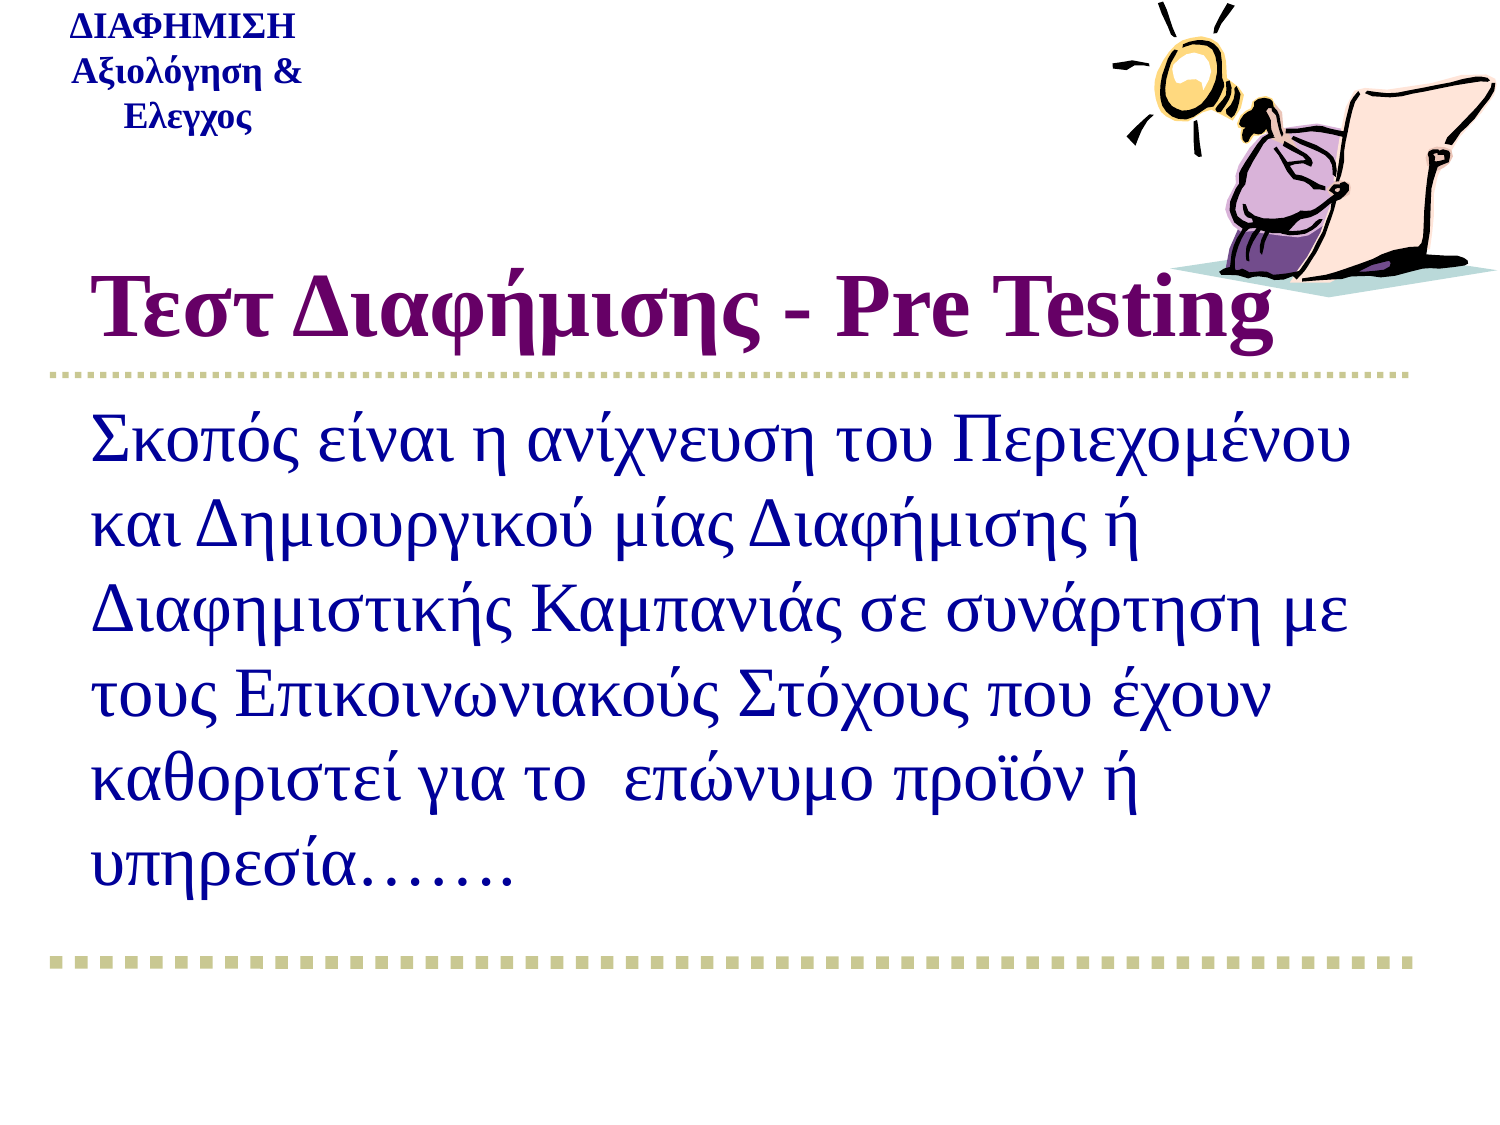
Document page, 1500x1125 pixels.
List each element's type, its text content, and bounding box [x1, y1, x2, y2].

title ΔΙΑΦΗΜΙΣΗ Αξιολόγηση & Ελεγχος [0, 0, 375, 138]
picture [1112, 0, 1500, 301]
text_box Τεστ Διαφήμισης - Pre Testing Σκοπός είναι η ανίχνευση του Περιεχομένου και Δημιουργικού μίας Διαφήμισης ή Διαφημιστικής Καμπανιάς σε συνάρτηση με τους Επικοινωνιακούς Στόχους που έχουν καθοριστεί για το επώνυμο προϊόν ή υπηρεσία……. [75, 237, 1463, 908]
